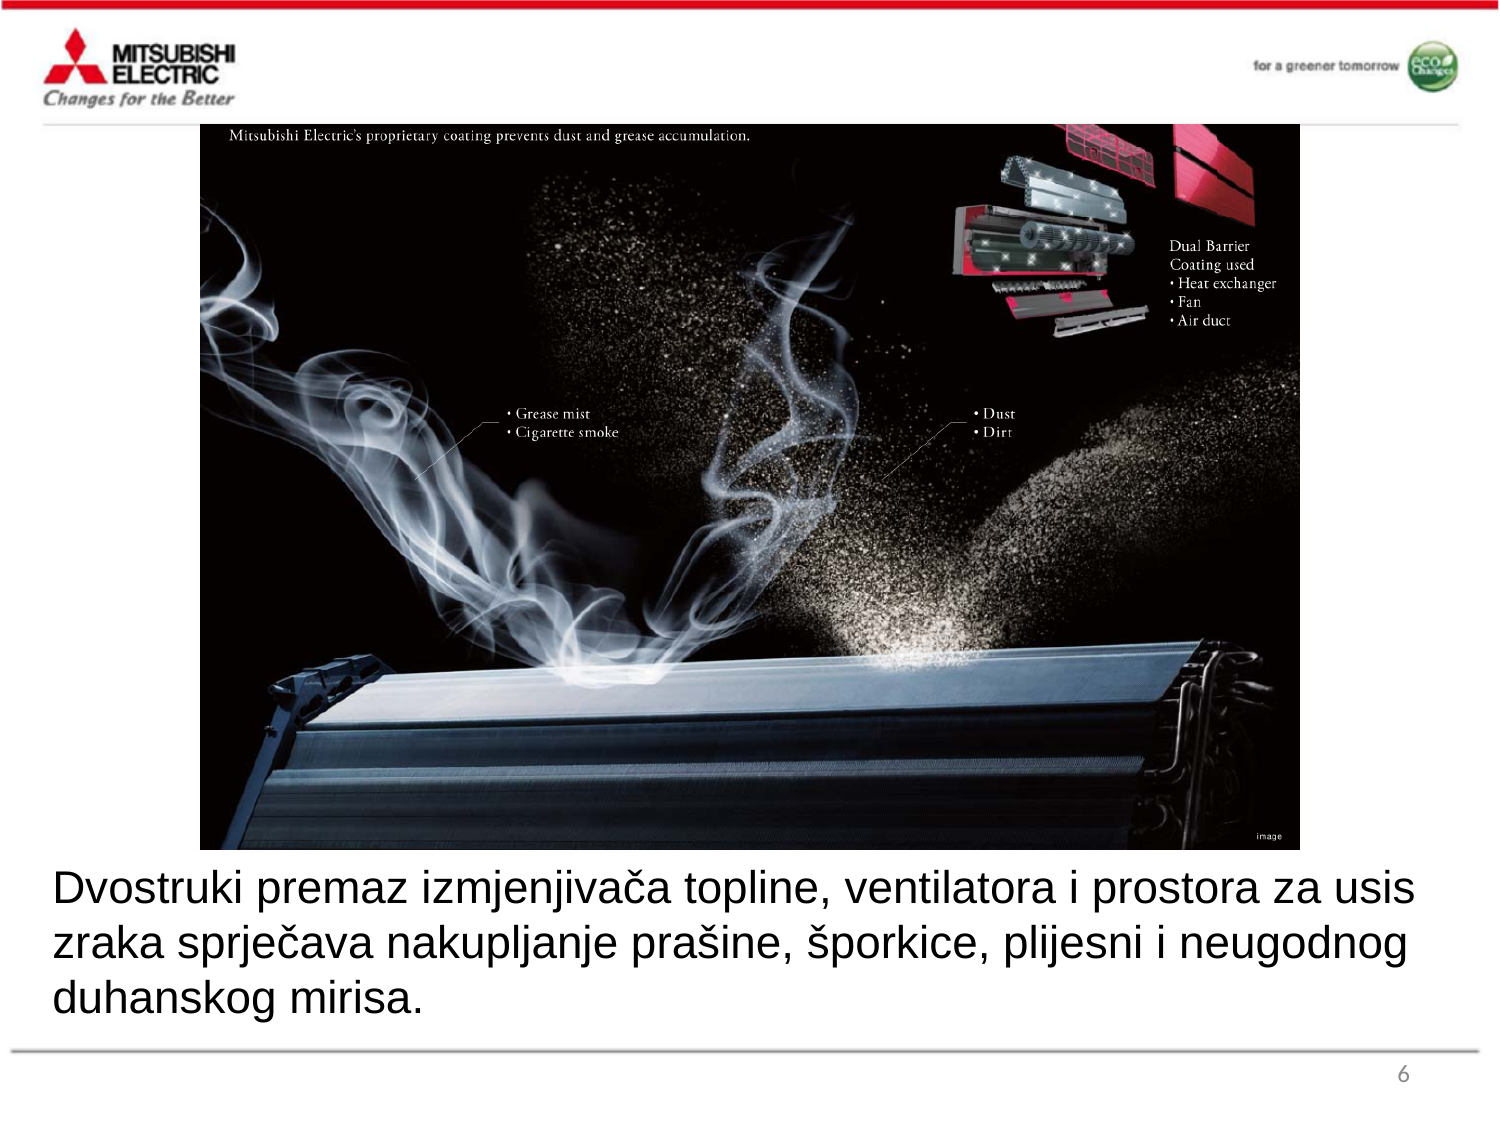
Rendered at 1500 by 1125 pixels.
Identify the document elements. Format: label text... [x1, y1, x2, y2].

picture [0, 0, 1500, 851]
slide_number 6 [1074, 1075, 1425, 1103]
picture [0, 1024, 1500, 1067]
text_box Dvostruki premaz izmjenjivača topline, ventilatora i prostora za usis zraka sprječava nakupljanje prašine, šporkice, plijesni i neugodnog duhanskog mirisa. [37, 849, 1450, 1023]
